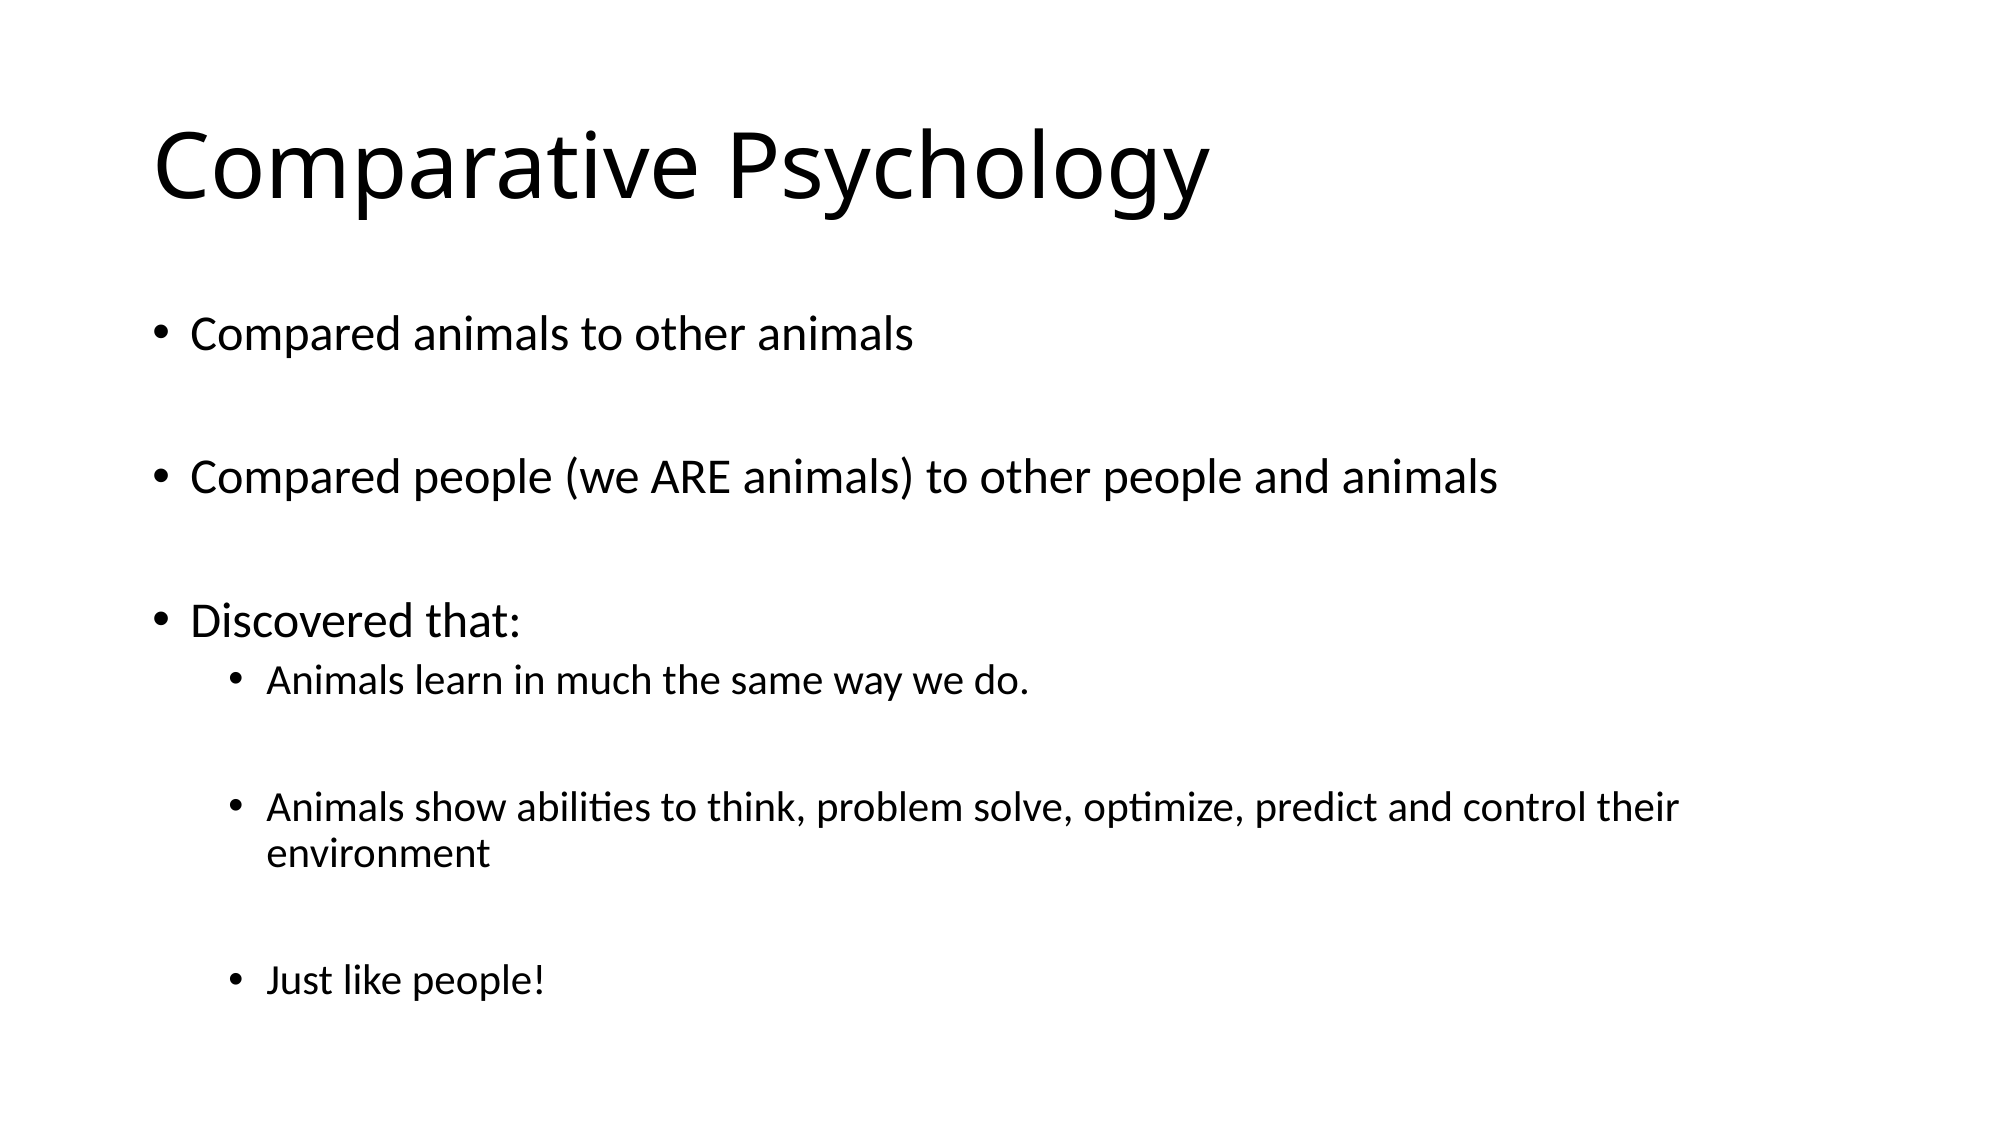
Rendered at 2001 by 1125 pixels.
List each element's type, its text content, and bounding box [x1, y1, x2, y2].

title Comparative Psychology [137, 59, 1863, 278]
list Compared animals to other animals Compared people (we ARE animals) to other people and animals Discovered that: Animals learn in much the same way we do. Animals show abilities to think, problem solve, optimize, predict and control their environment Just like people! [137, 299, 1863, 1014]
